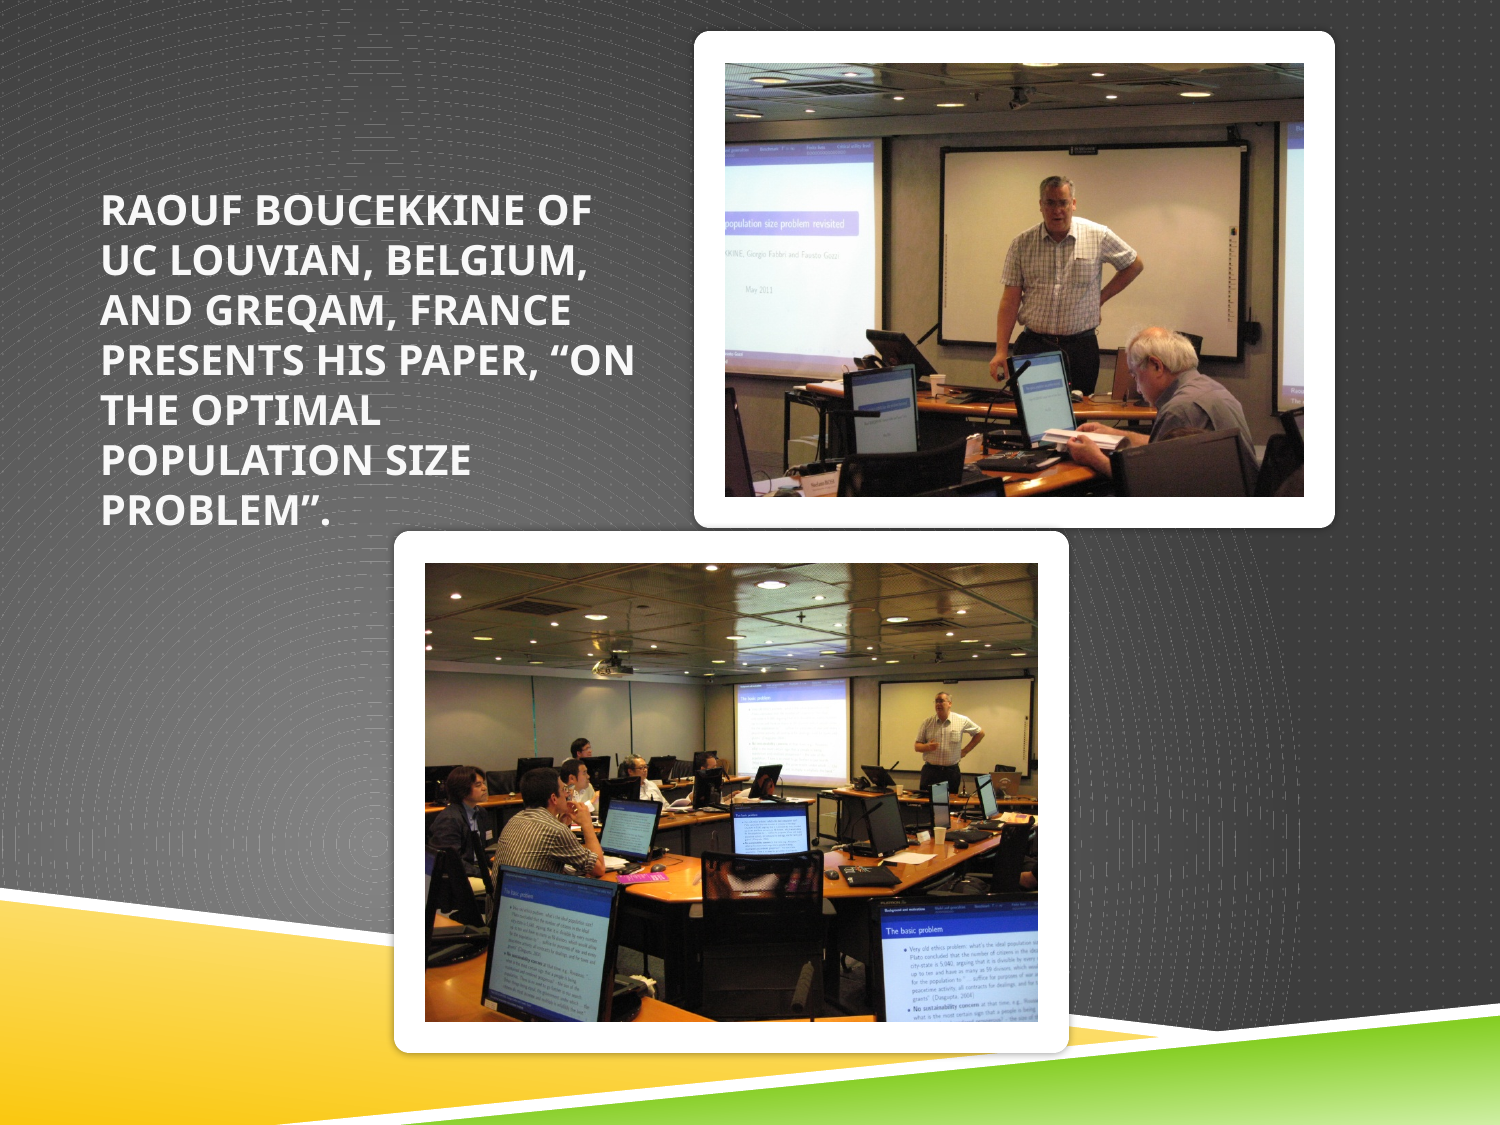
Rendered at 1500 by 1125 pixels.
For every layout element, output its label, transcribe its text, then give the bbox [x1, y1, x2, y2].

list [424, 562, 1038, 1023]
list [724, 62, 1305, 498]
title Raouf boucekkine of uc louvian, belgium, and greqam, france presents his paper, “on the optimal population size problem”. [99, 62, 638, 655]
